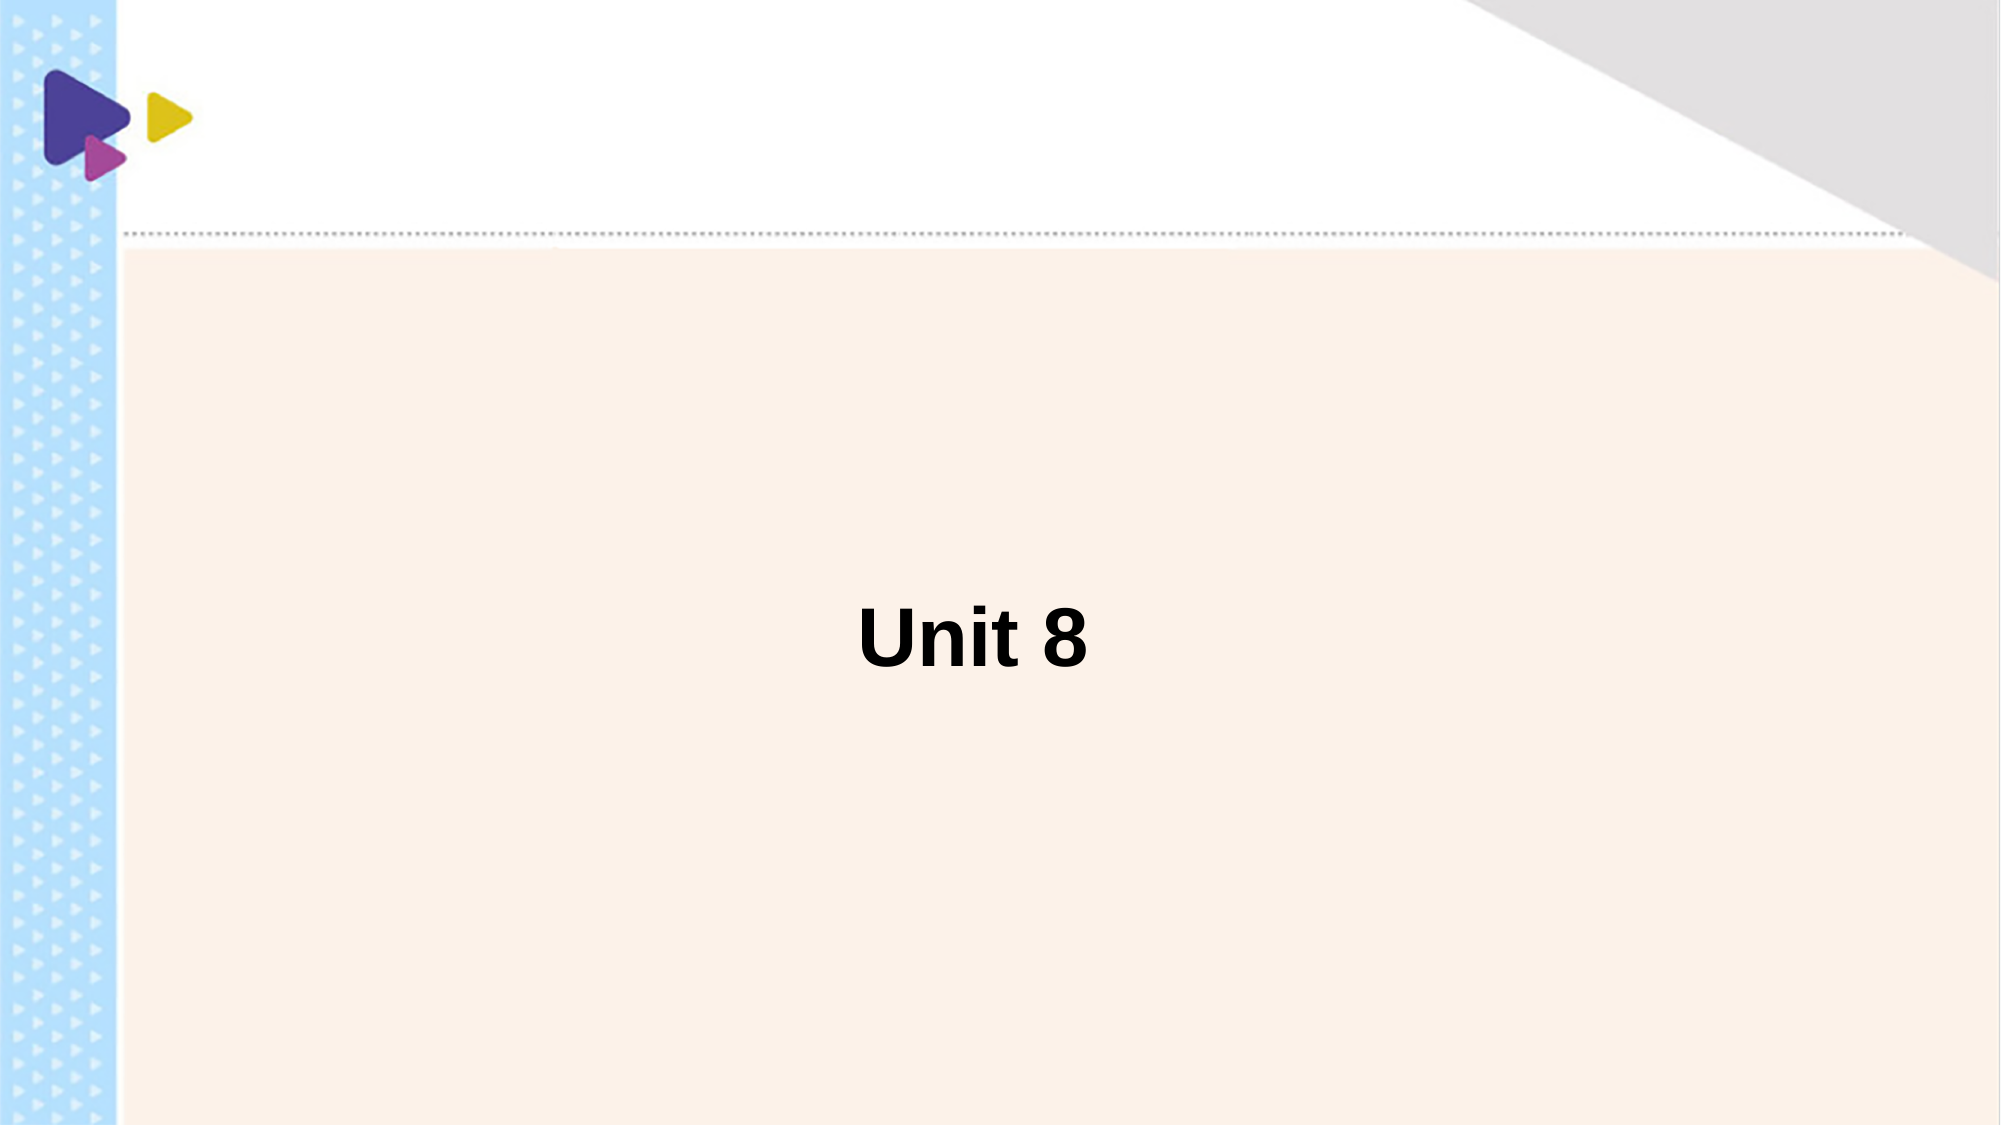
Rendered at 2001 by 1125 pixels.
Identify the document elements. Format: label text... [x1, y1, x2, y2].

picture [0, 0, 2001, 1125]
text_box Unit 8 [843, 576, 1689, 691]
